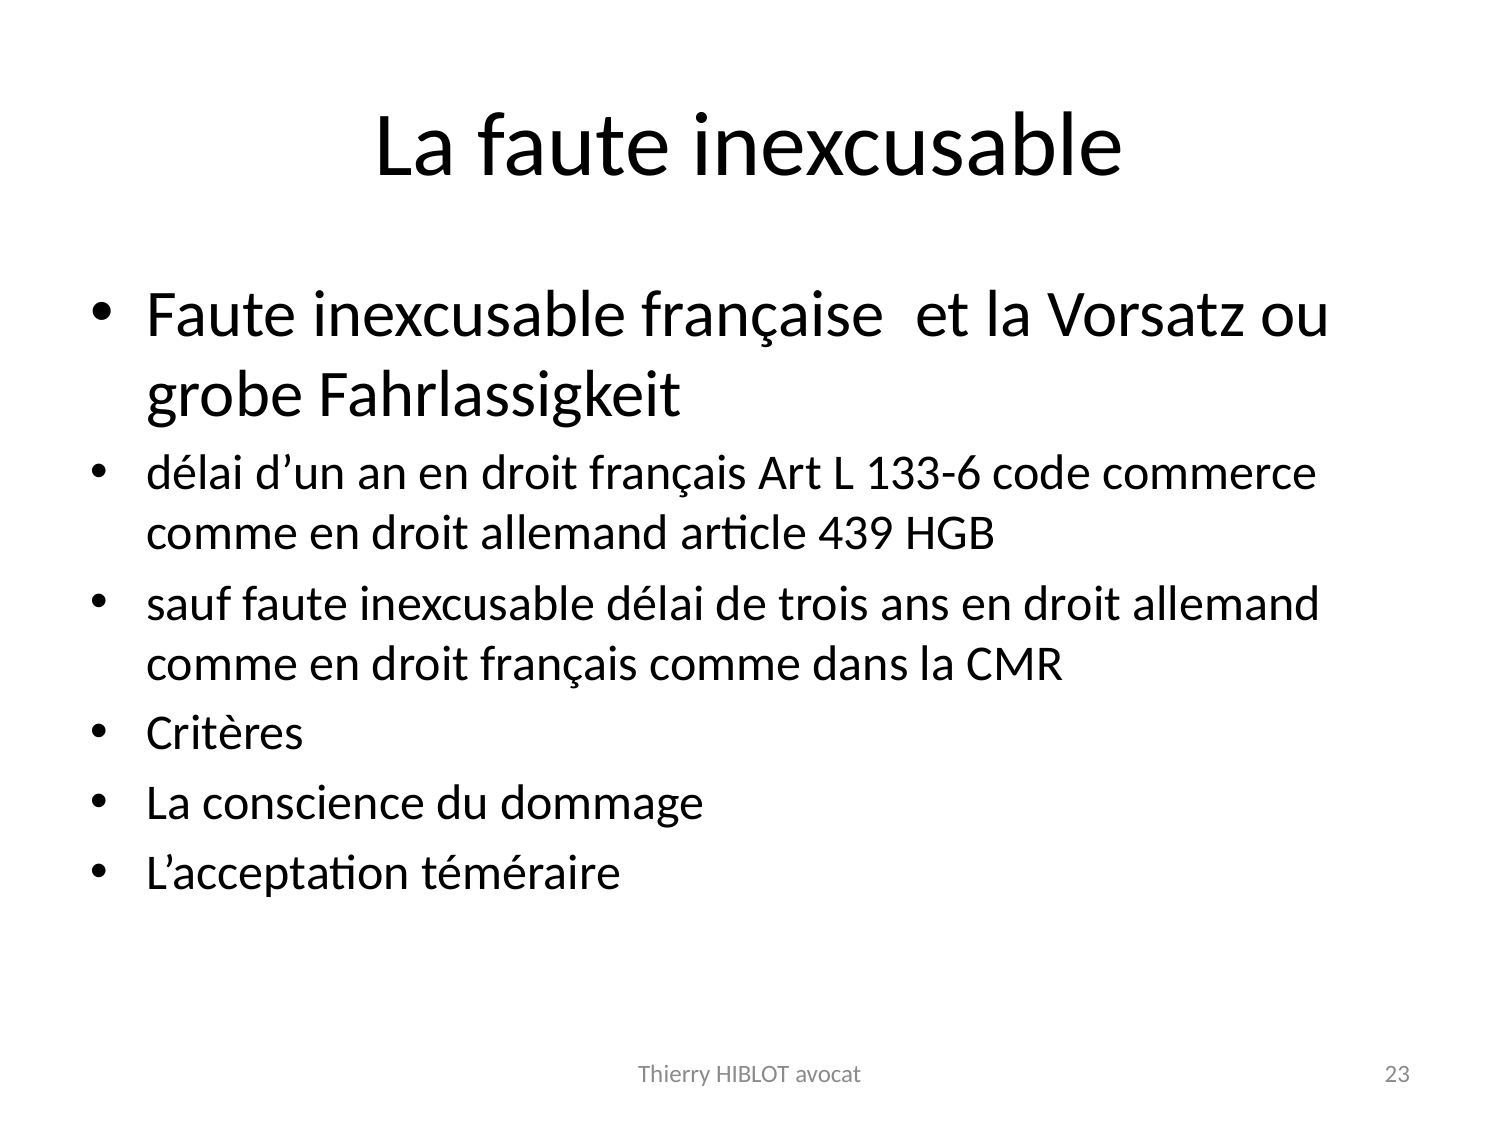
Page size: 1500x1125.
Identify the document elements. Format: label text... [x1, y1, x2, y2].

title La faute inexcusable [75, 45, 1425, 233]
list Faute inexcusable française et la Vorsatz ou grobe Fahrlassigkeit délai d’un an en droit français Art L 133-6 code commerce comme en droit allemand article 439 HGB sauf faute inexcusable délai de trois ans en droit allemand comme en droit français comme dans la CMR Critères La conscience du dommage L’acceptation téméraire [75, 262, 1425, 1005]
footer Thierry HIBLOT avocat [512, 1042, 988, 1103]
slide_number 23 [1074, 1042, 1425, 1103]
